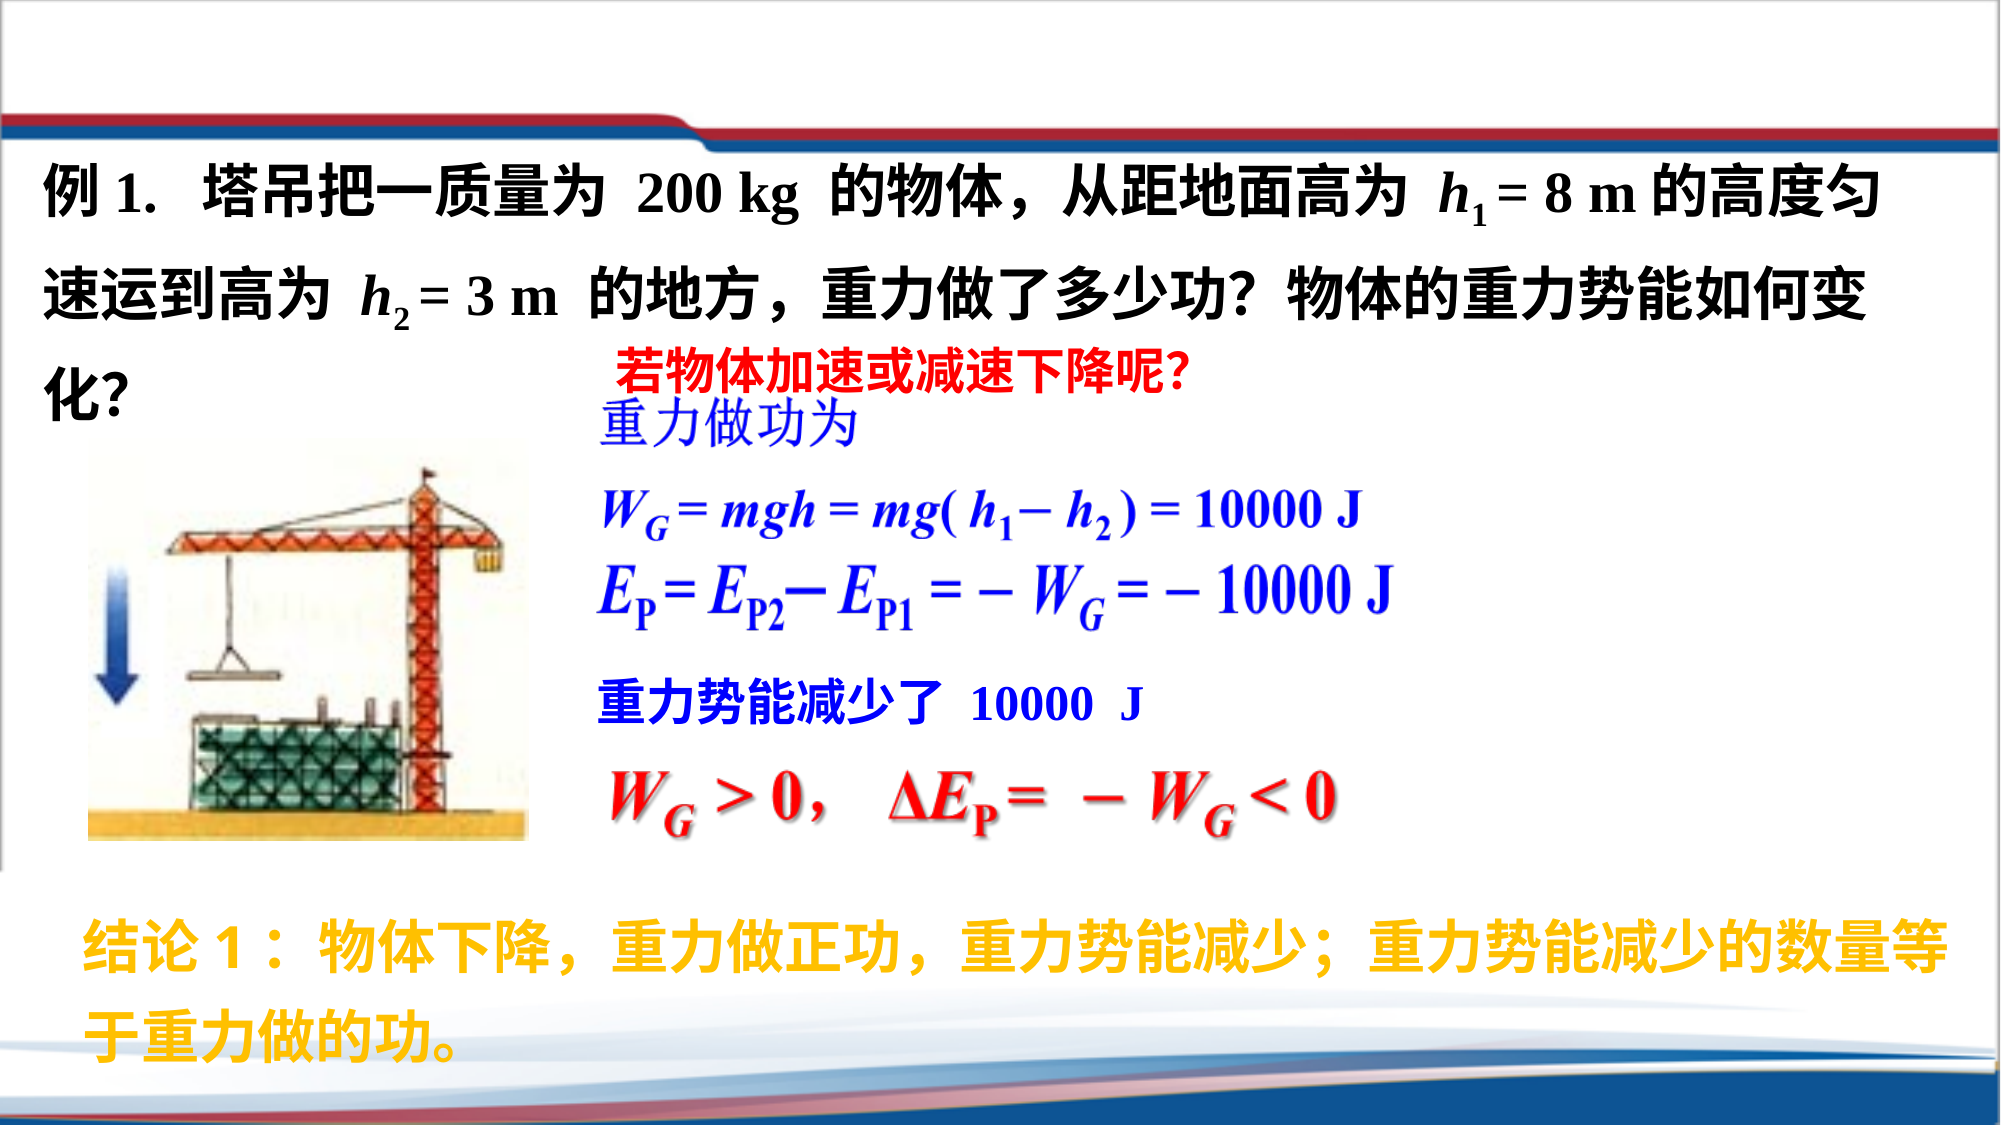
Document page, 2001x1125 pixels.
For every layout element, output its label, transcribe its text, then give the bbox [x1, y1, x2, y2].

text_box 结论1：物体下降，重力做正功，重力势能减少；重力势能减少的数量等于重力做的功。 [68, 881, 1984, 1078]
text_box [582, 393, 1409, 550]
text_box [584, 737, 1397, 846]
picture [0, 0, 2001, 1125]
text_box 例1. 塔吊把一质量为 200 kg 的物体，从距地面高为 h1 = 8 m的高度匀速运到高为 h2 = 3 m 的地方，重力做了多少功？物体的重力势能如何变化？ [27, 122, 1932, 436]
text_box 重力势能减少了 10000 J [581, 674, 1160, 738]
text_box 若物体加速或减速下降呢？ [600, 331, 1230, 407]
text_box [582, 550, 1502, 642]
